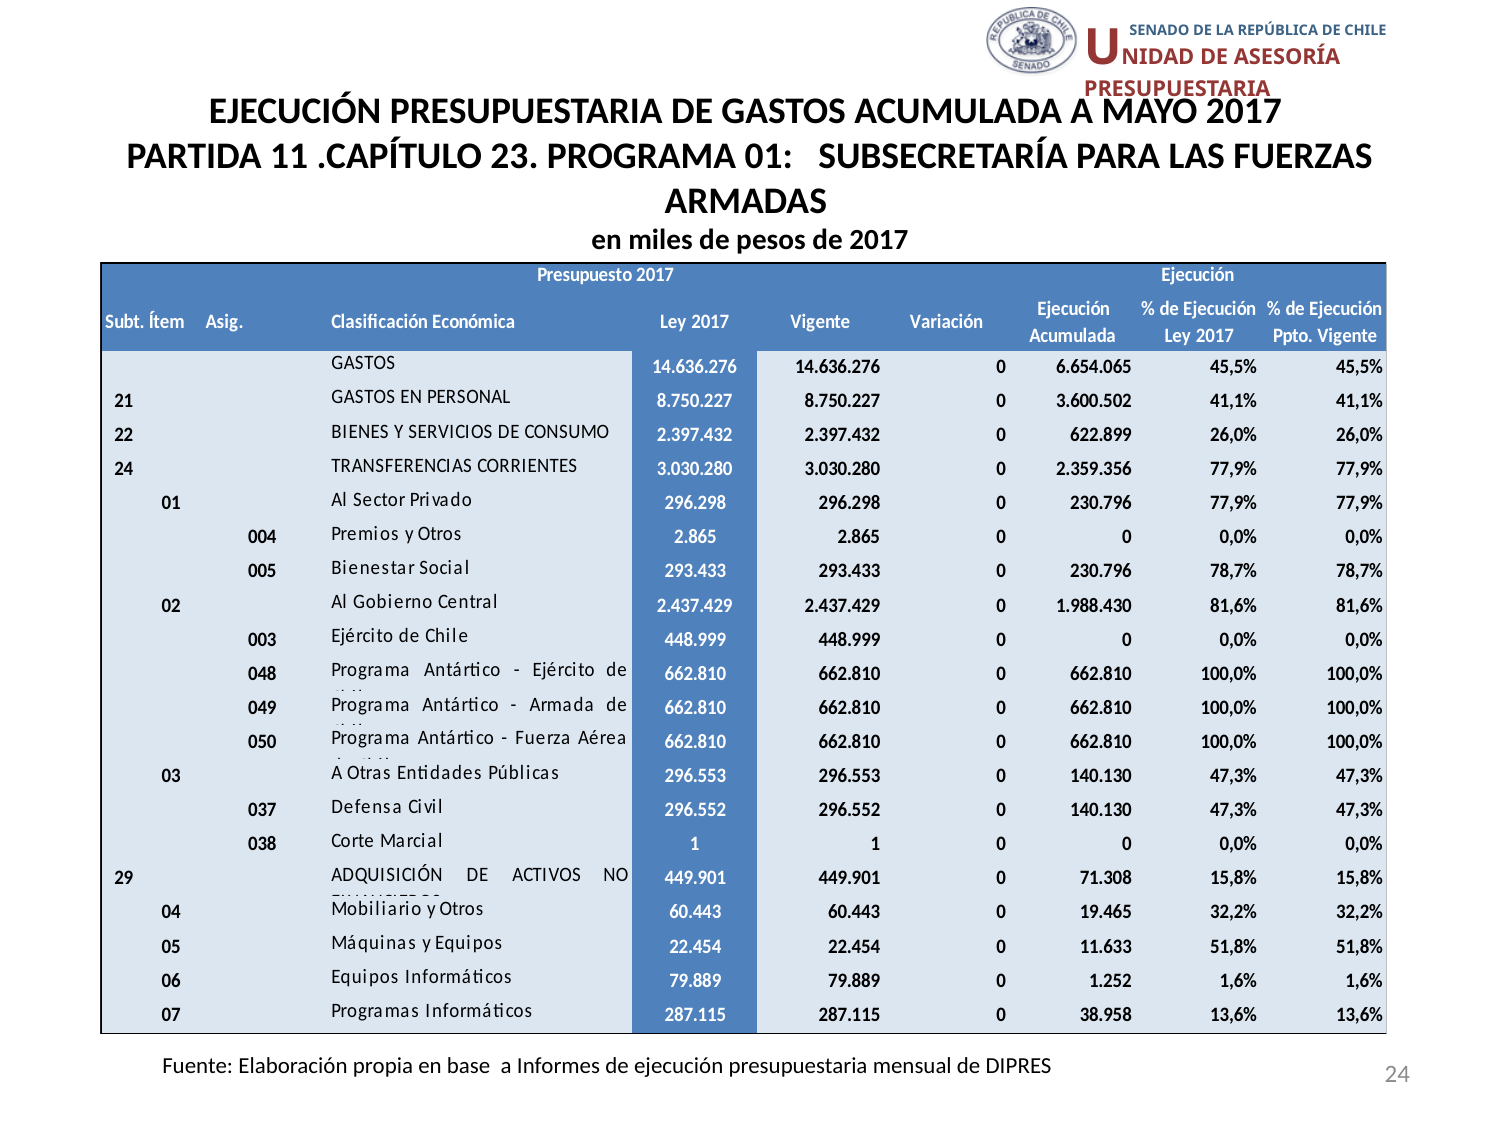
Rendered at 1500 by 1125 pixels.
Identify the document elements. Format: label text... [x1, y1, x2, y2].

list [100, 262, 1389, 1036]
footer Fuente: Elaboración propia en base a Informes de ejecución presupuestaria mensual de DIPRES [147, 1045, 1074, 1103]
title EJECUCIÓN PRESUPUESTARIA DE GASTOS ACUMULADA A MAYO 2017 PARTIDA 11 .CAPÍTULO 23. PROGRAMA 01: SUBSECRETARÍA PARA LAS FUERZAS ARMADAS en miles de pesos de 2017 [75, 78, 1425, 197]
picture [986, 7, 1079, 76]
slide_number 24 [1074, 1042, 1425, 1103]
